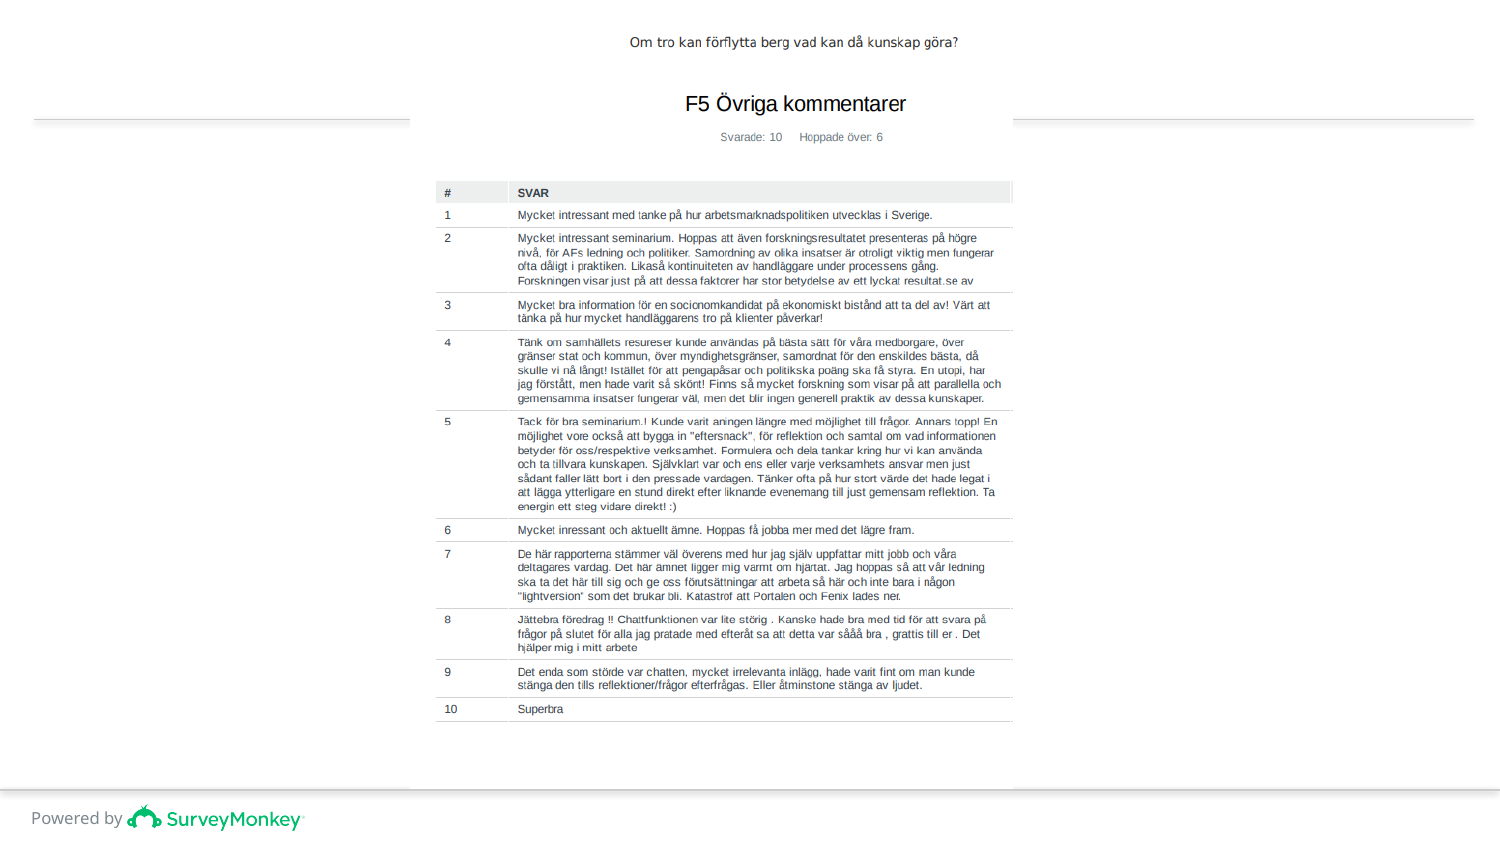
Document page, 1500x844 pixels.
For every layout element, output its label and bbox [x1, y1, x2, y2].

picture [116, 793, 316, 842]
picture [410, 33, 1014, 790]
